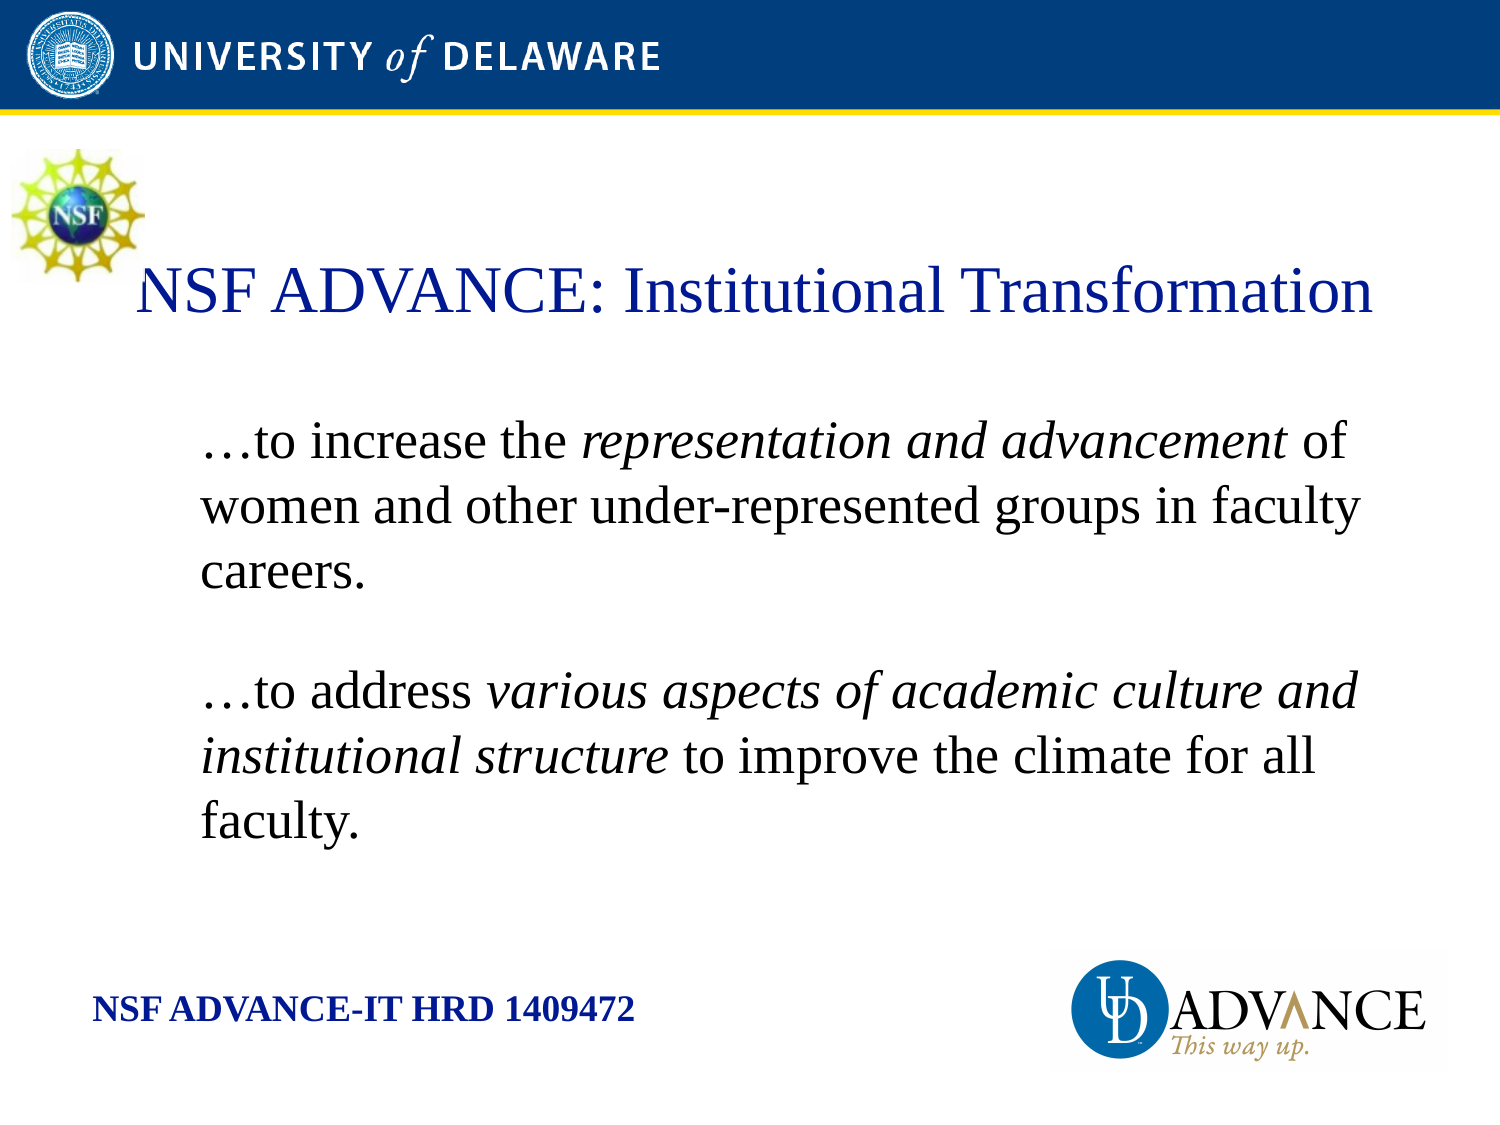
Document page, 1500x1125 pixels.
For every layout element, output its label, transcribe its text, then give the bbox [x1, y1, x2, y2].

title NSF ADVANCE: Institutional Transformation [10, 215, 1500, 357]
text_box NSF ADVANCE-IT HRD 1409472 [77, 976, 725, 1037]
text_box …to increase the representation and advancement of women and other under-represented groups in faculty careers. [185, 396, 1408, 607]
picture [0, 0, 1500, 1125]
text_box …to address various aspects of academic culture and institutional structure to improve the climate for all faculty. [185, 646, 1421, 857]
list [10, 148, 145, 283]
